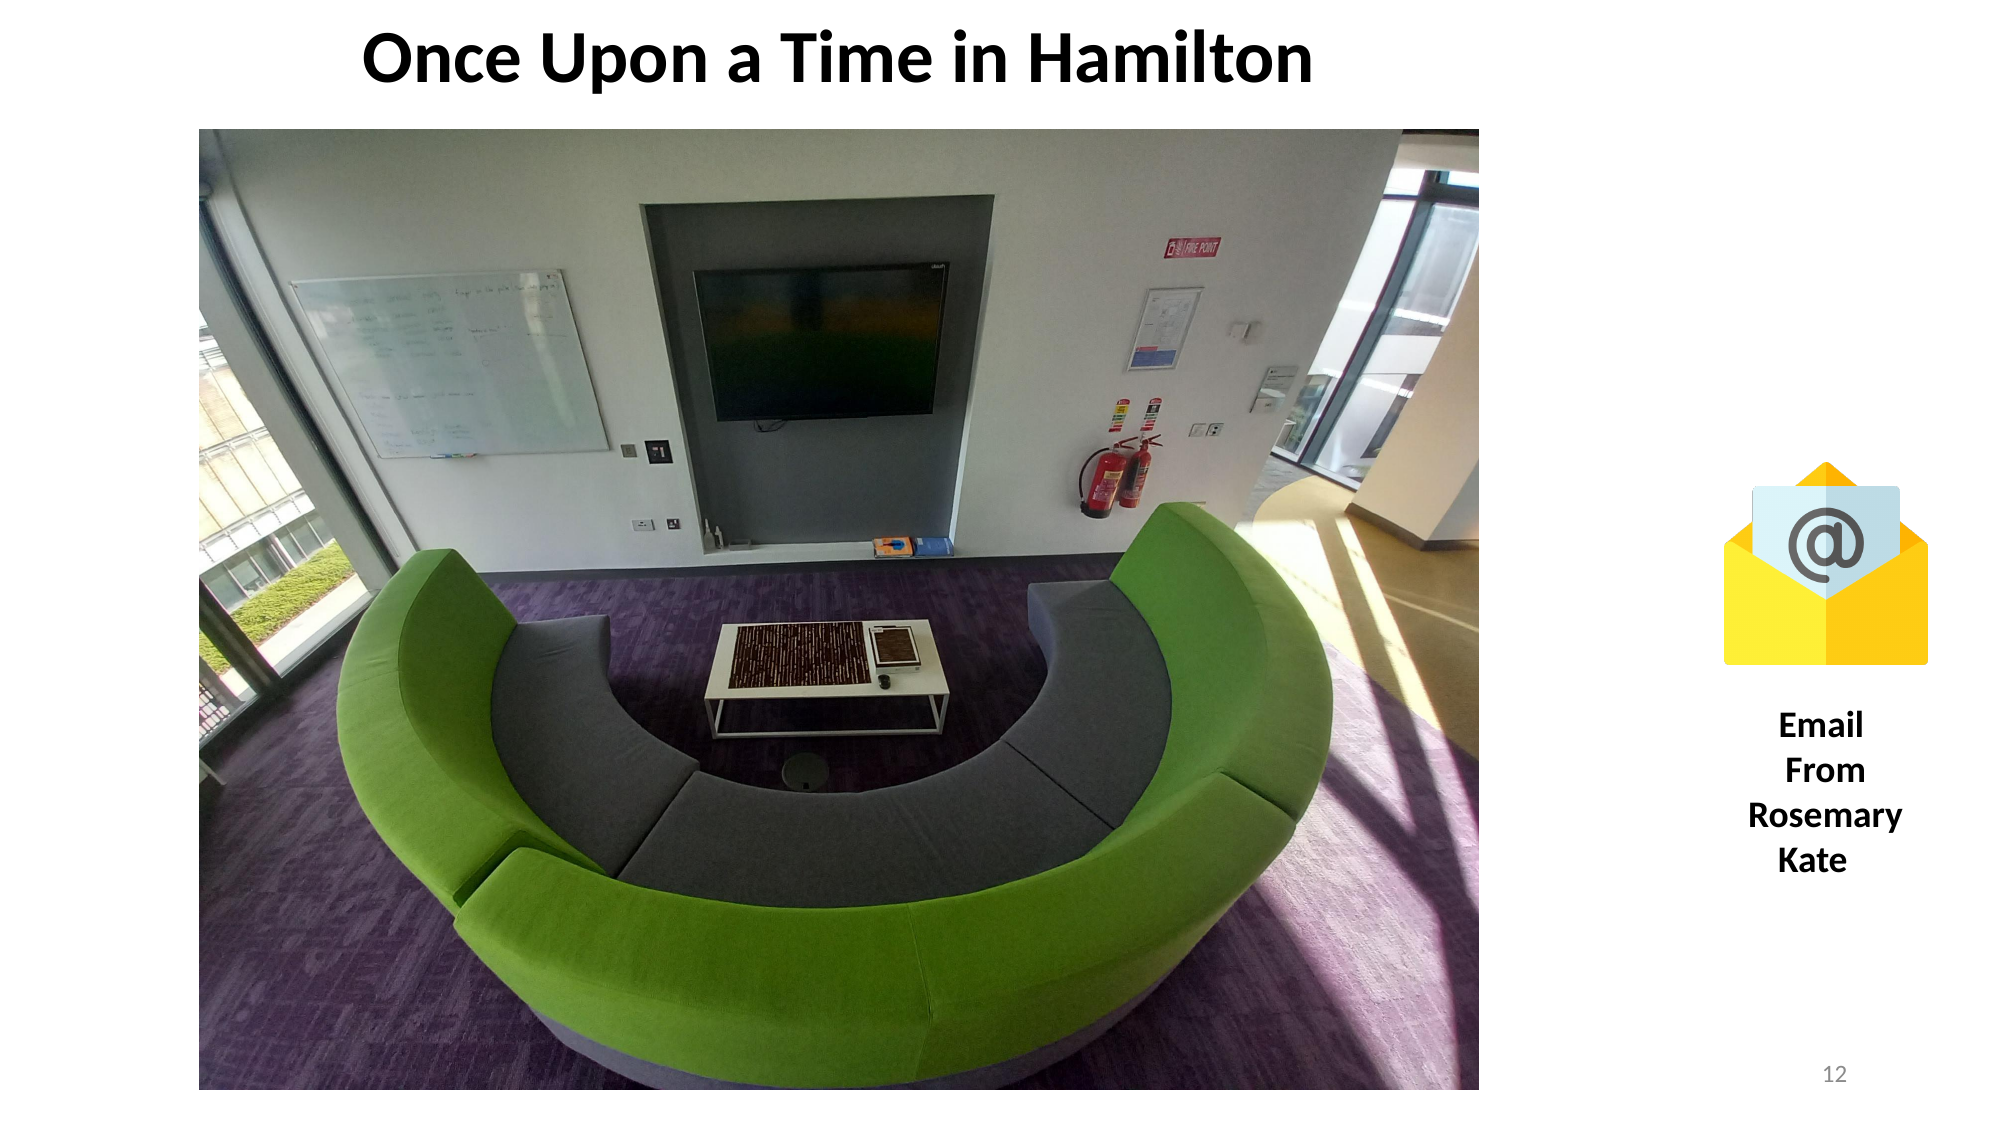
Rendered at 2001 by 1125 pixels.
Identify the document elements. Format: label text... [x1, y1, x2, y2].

text_box Once Upon a Time in Hamilton [210, 0, 1468, 105]
slide_number 12 [1412, 1042, 1863, 1103]
picture [198, 129, 1479, 1090]
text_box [1712, 462, 1940, 890]
